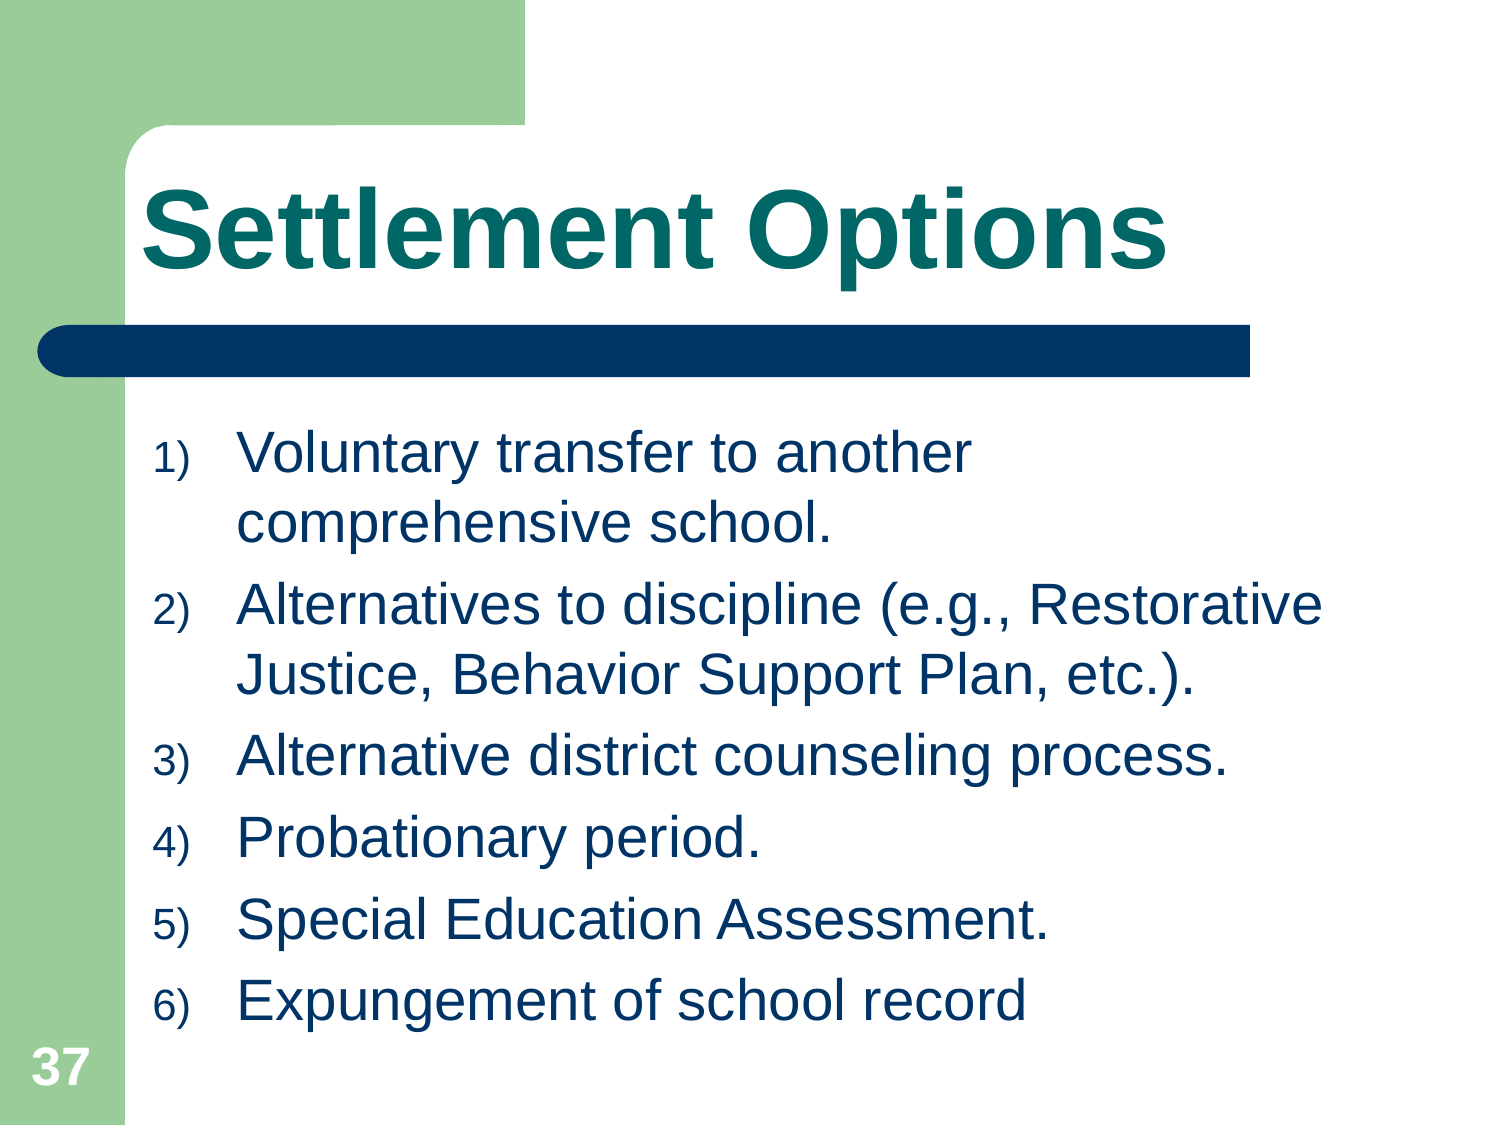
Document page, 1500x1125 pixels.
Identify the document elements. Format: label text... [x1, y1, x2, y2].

title Settlement Options [125, 174, 1425, 300]
slide_number 37 [13, 1023, 111, 1105]
list Voluntary transfer to another comprehensive school. Alternatives to discipline (e.g., Restorative Justice, Behavior Support Plan, etc.). Alternative district counseling process. Probationary period. Special Education Assessment. Expungement of school record [137, 324, 1400, 961]
